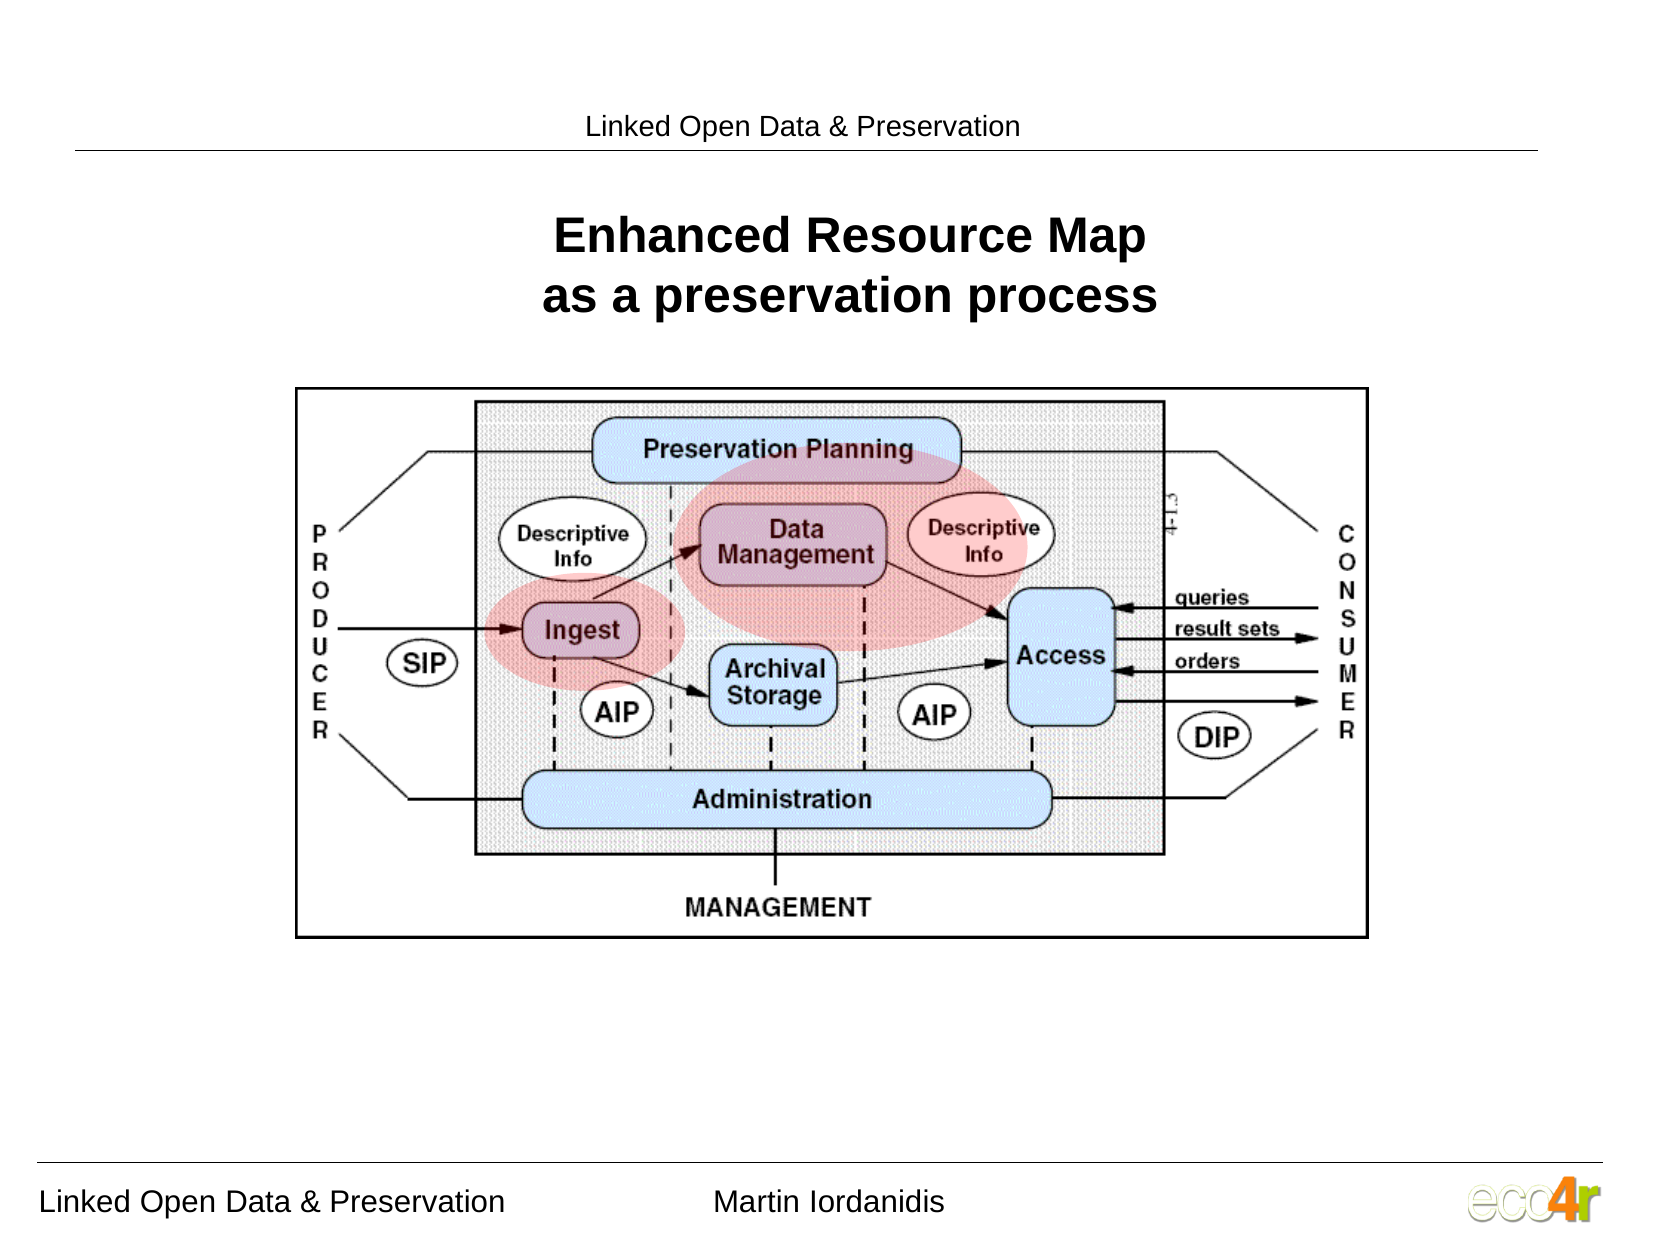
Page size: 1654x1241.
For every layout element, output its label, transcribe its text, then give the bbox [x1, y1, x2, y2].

picture [1466, 1162, 1602, 1223]
text_box Martin Iordanidis [698, 1174, 1016, 1227]
text_box Linked Open Data & Preservation [23, 1174, 579, 1227]
picture [295, 387, 1369, 940]
text_box Enhanced Resource Map as a preservation process [70, 194, 1630, 330]
text_box Linked Open Data & Preservation [70, 64, 1536, 185]
